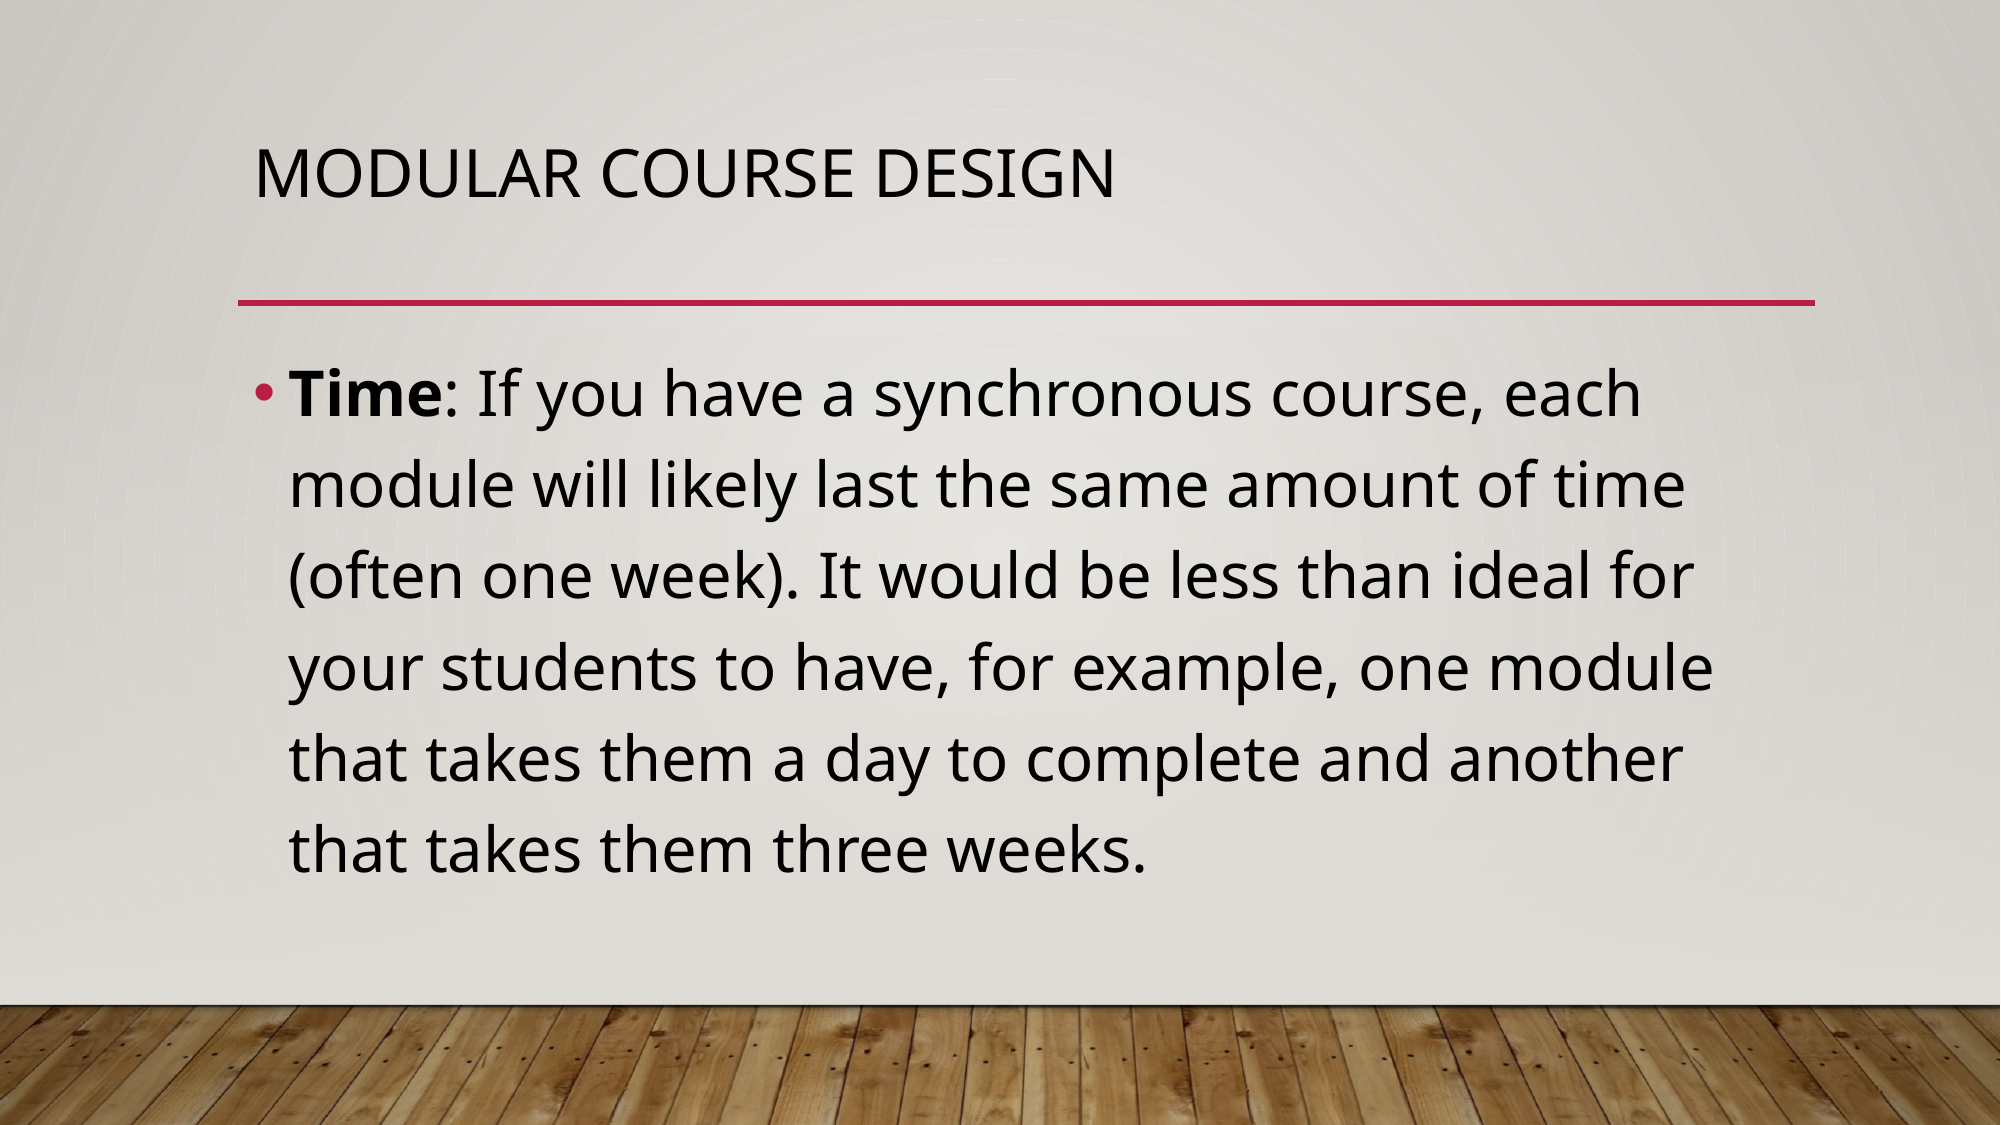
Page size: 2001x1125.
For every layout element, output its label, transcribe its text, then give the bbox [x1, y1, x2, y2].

title MODULAR COURSE DESIGN [238, 131, 1814, 305]
picture [0, 1005, 2000, 1125]
list Time: If you have a synchronous course, each module will likely last the same amount of time (often one week). It would be less than ideal for your students to have, for example, one module that takes them a day to complete and another that takes them three weeks. [238, 330, 1814, 897]
